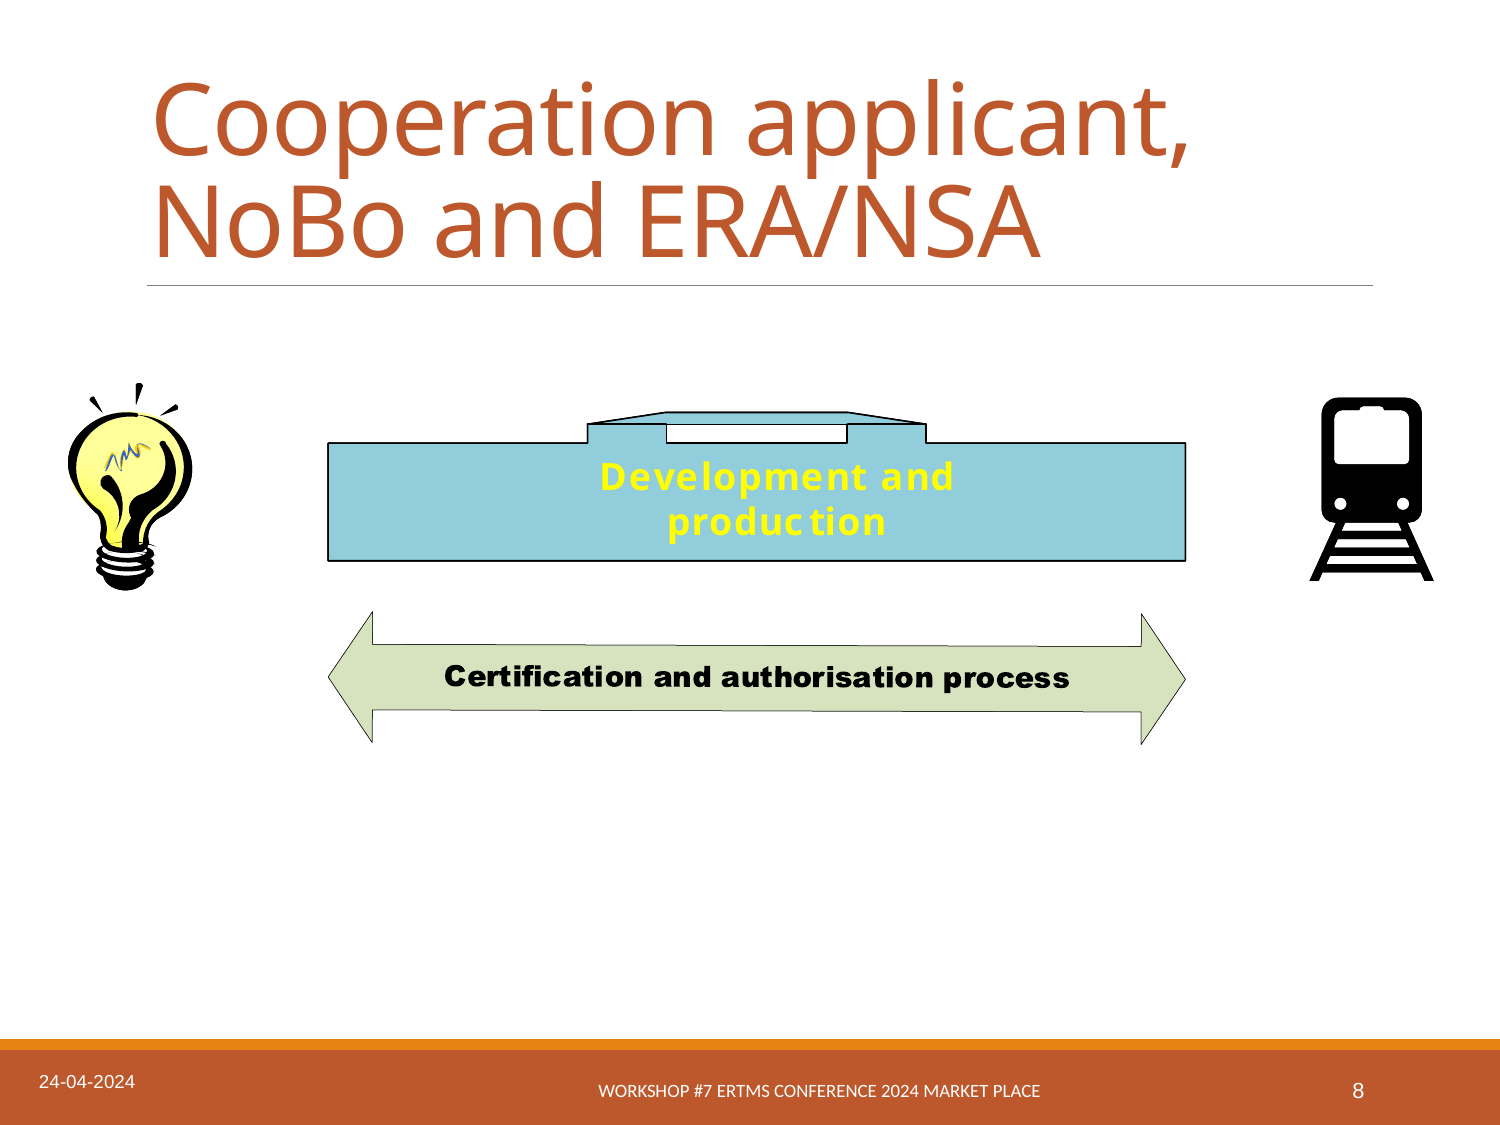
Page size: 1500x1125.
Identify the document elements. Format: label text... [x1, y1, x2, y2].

slide_number 8 [1218, 1059, 1380, 1120]
title Cooperation applicant, NoBo and ERA/NSA [135, 47, 1373, 285]
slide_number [23, 1051, 328, 1112]
footer Workshop #7 ERTMS conference 2024 MARKET PLACE [583, 1059, 1212, 1120]
picture [64, 379, 1436, 746]
